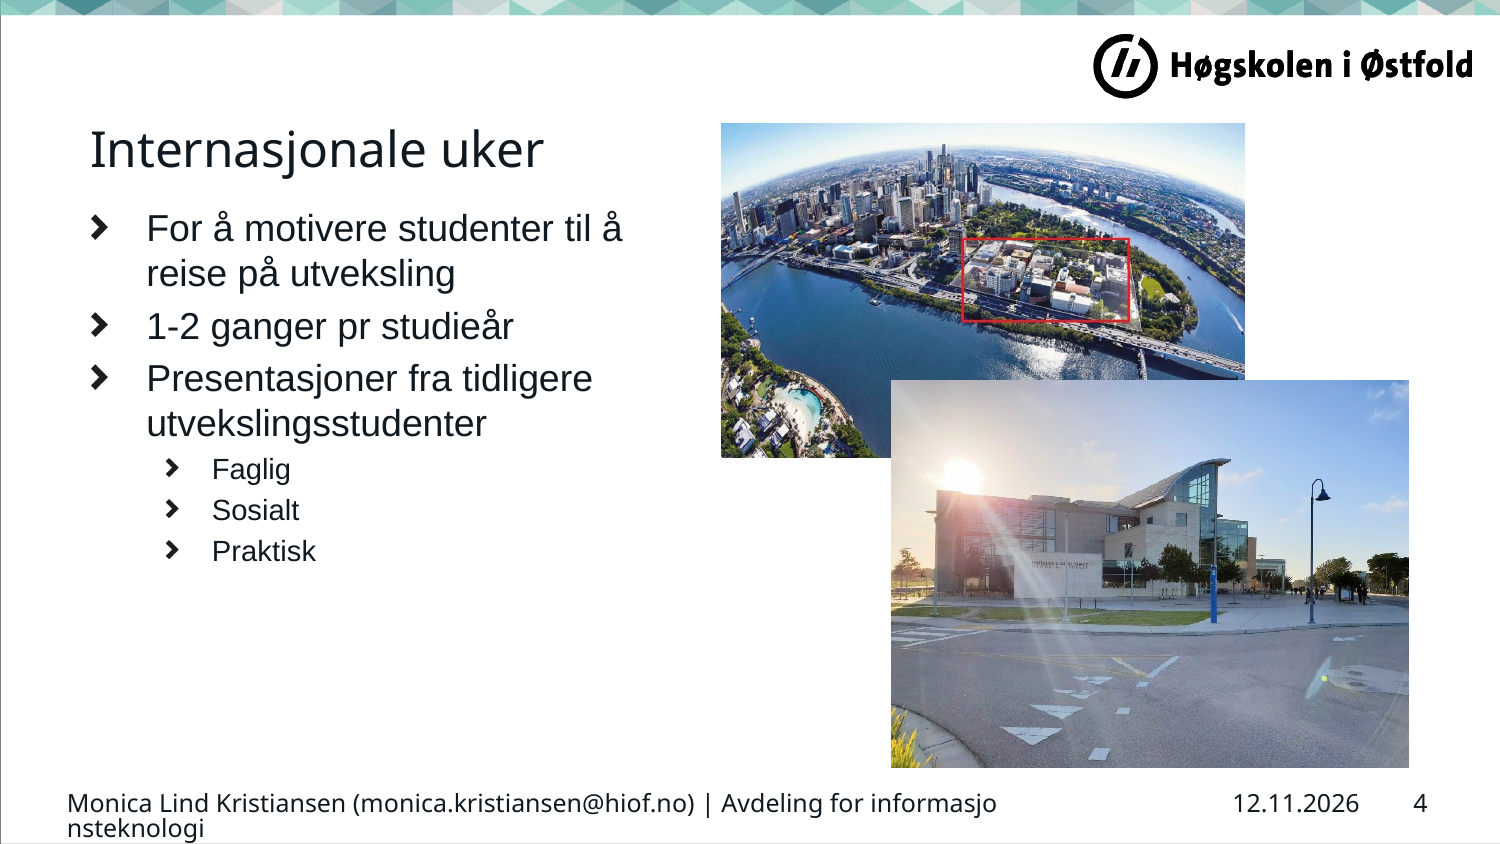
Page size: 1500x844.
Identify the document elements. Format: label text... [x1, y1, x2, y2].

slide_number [1098, 782, 1375, 828]
footer Monica Lind Kristiansen (monica.kristiansen@hiof.no) | Avdeling for informasjonsteknologi [51, 782, 1025, 827]
picture [0, 0, 1500, 844]
slide_number 4 [1374, 782, 1443, 827]
title Internasjonale uker [75, 110, 1425, 186]
list For å motivere studenter til å reise på utveksling 1-2 ganger pr studieår Presentasjoner fra tidligere utvekslingsstudenter Faglig Sosialt Praktisk [75, 196, 702, 754]
